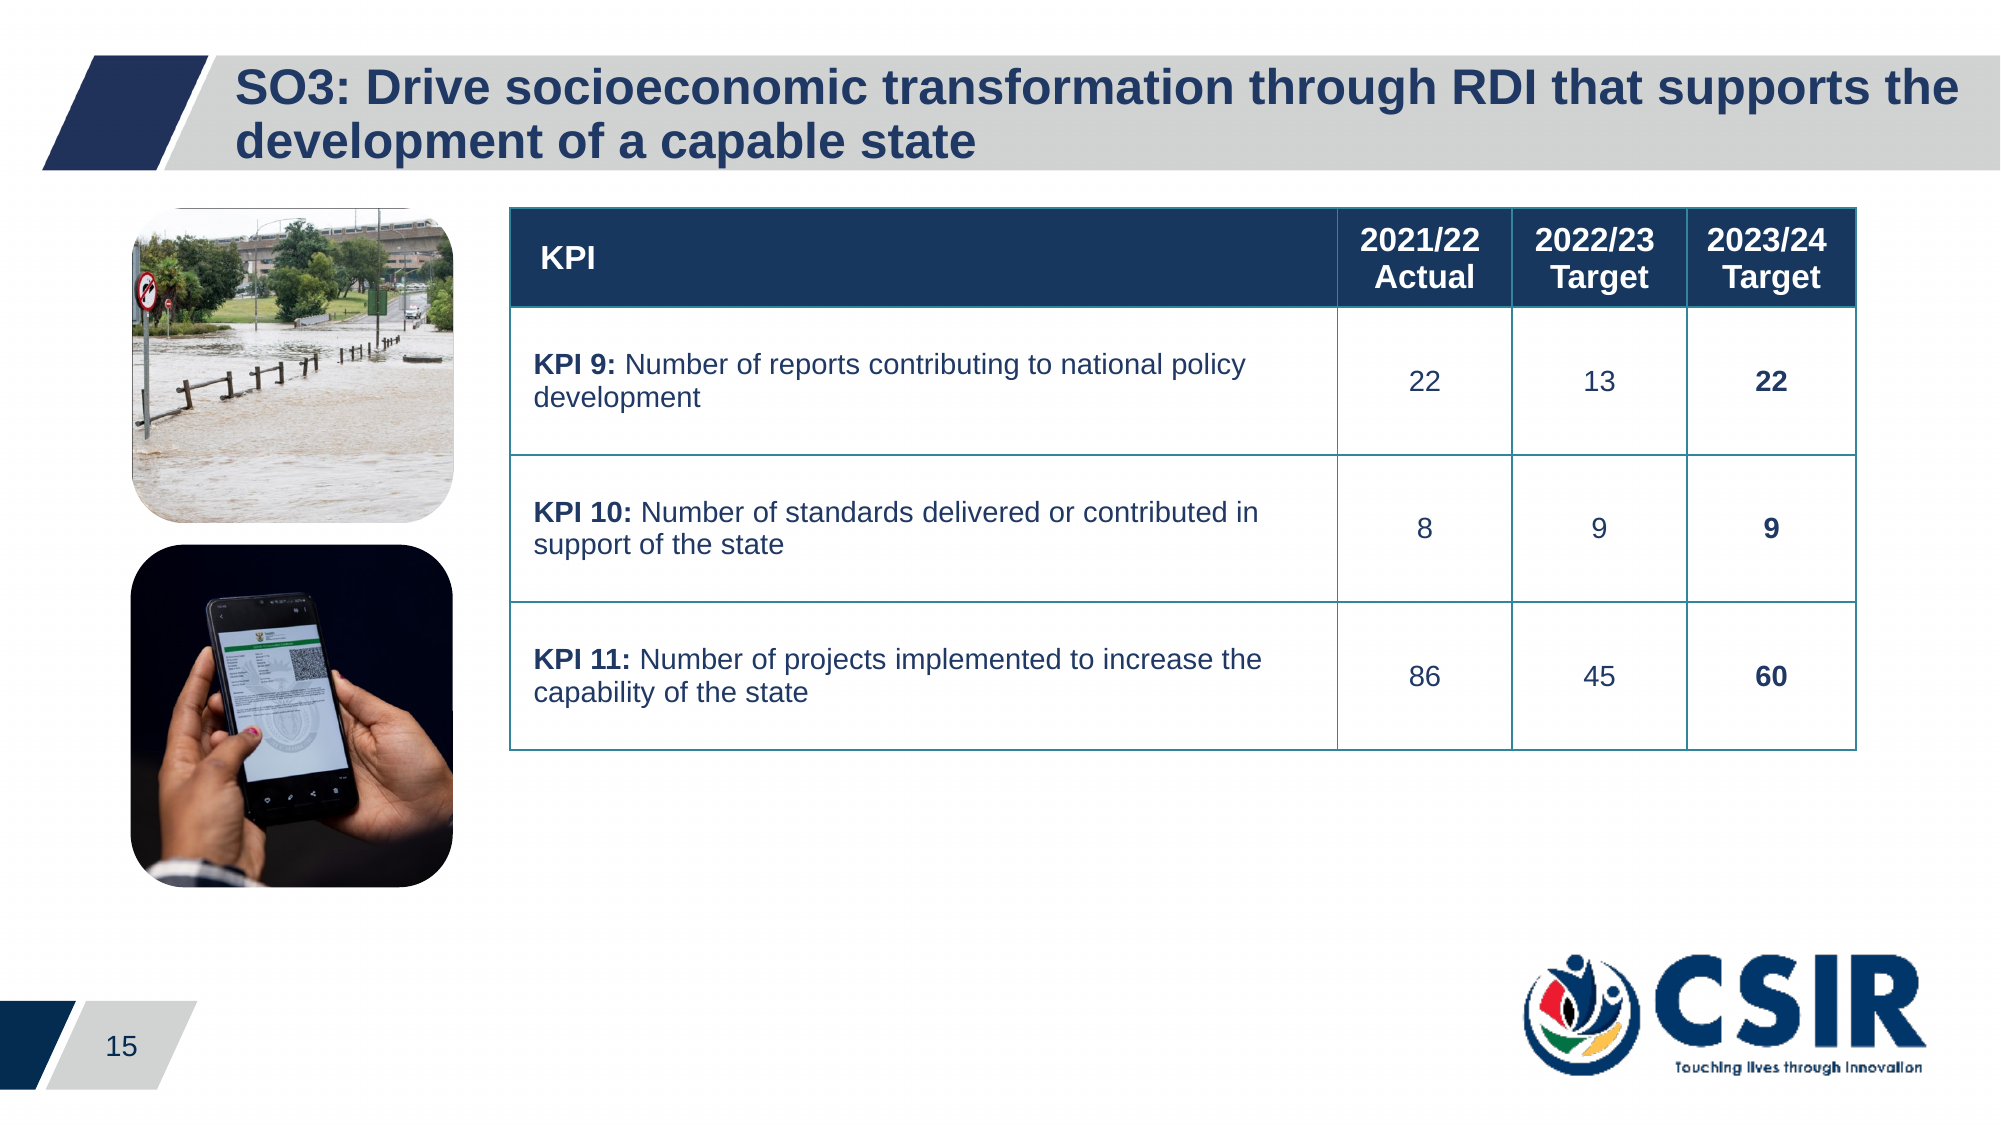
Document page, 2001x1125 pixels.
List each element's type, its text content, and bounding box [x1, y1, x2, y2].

table_header 2023/24 Target [1688, 209, 1855, 306]
table_cell 22 [1338, 308, 1511, 454]
table_cell 9 [1513, 456, 1686, 601]
table_header 2021/22 Actual [1338, 209, 1511, 306]
table_cell 22 [1688, 308, 1855, 454]
table_cell 60 [1688, 603, 1855, 749]
table_header KPI [511, 209, 1337, 306]
picture [0, 0, 2001, 1125]
table_cell 8 [1338, 456, 1511, 601]
table_cell KPI 9: Number of reports contributing to national policy development [511, 308, 1337, 454]
table_cell 13 [1513, 308, 1686, 454]
table_cell KPI 10: Number of standards delivered or contributed in support of the state [511, 456, 1337, 601]
table_cell 86 [1338, 603, 1511, 749]
text_box SO3: Drive socioeconomic transformation through RDI that supports the development of a capable state [220, 35, 2000, 196]
table_cell 9 [1688, 456, 1855, 601]
table_header 2022/23 Target [1513, 209, 1686, 306]
table_cell 45 [1513, 603, 1686, 749]
table_cell KPI 11: Number of projects implemented to increase the capability of the state [511, 603, 1337, 749]
